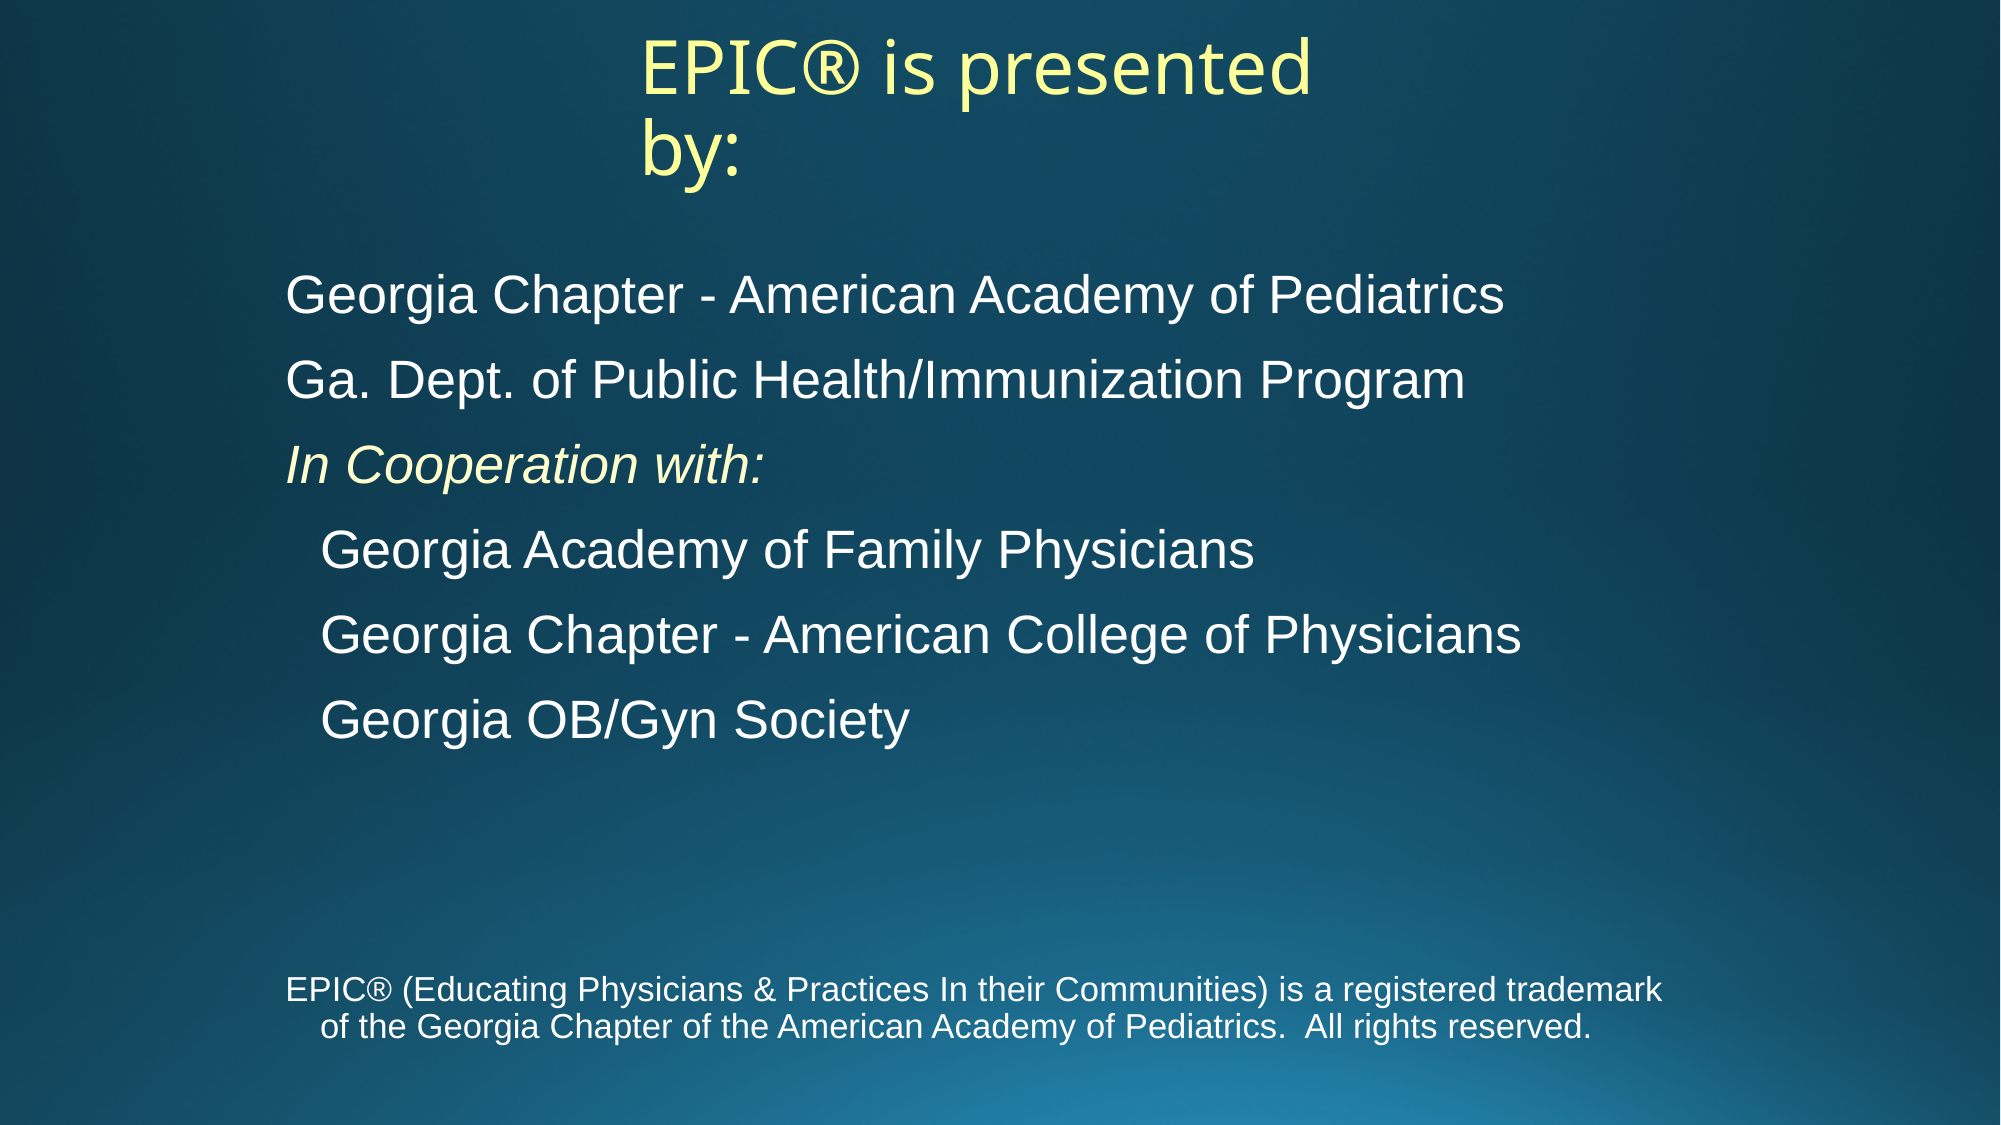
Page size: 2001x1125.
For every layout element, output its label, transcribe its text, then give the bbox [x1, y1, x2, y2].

picture [0, 0, 2001, 1125]
title EPIC® is presented by: [624, 41, 1363, 180]
list Georgia Chapter - American Academy of Pediatrics Ga. Dept. of Public Health/Immunization Program In Cooperation with: Georgia Academy of Family Physicians Georgia Chapter - American College of Physicians Georgia OB/Gyn Society EPIC® (Educating Physicians & Practices In their Communities) is a registered trademark of the Georgia Chapter of the American Academy of Pediatrics. All rights reserved. [270, 259, 1683, 1125]
